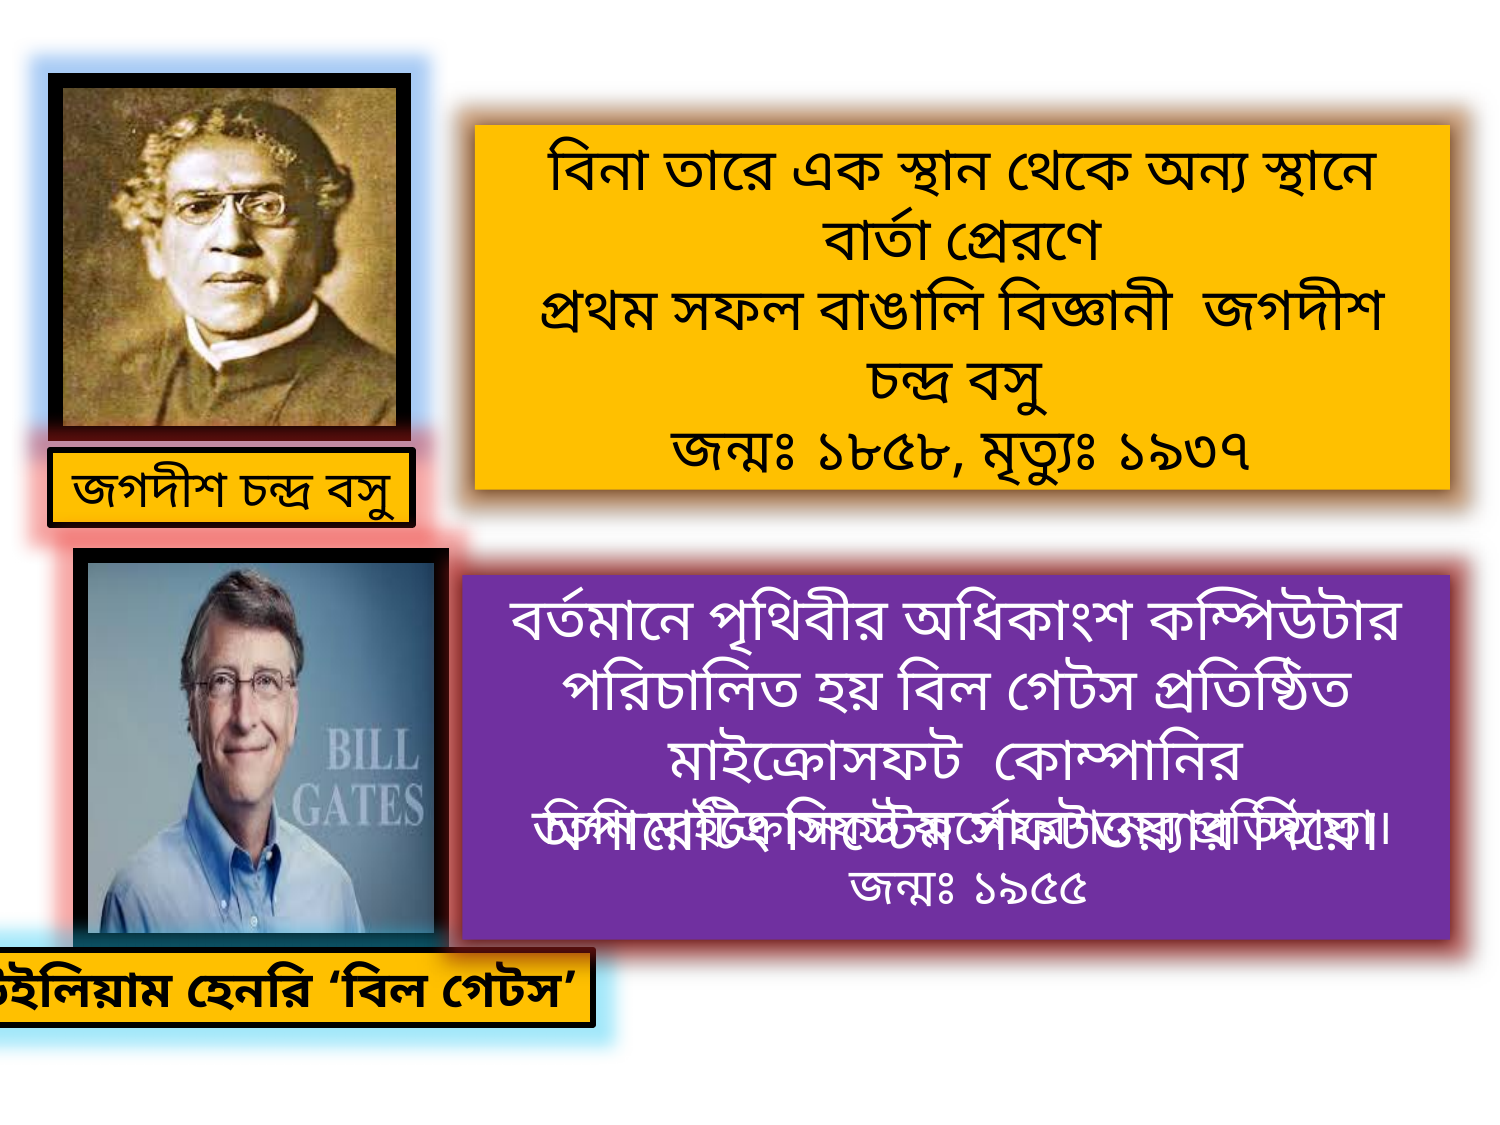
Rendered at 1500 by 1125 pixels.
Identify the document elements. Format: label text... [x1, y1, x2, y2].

text_box উইলিয়াম হেনরি ‘বিল গেটস’ [0, 949, 500, 1025]
text_box জগদীশ চন্দ্র বসু [49, 449, 413, 524]
picture [62, 87, 397, 427]
text_box বর্তমানে পৃথিবীর অধিকাংশ কম্পিউটার পরিচালিত হয় বিল গেটস প্রতিষ্ঠিত মাইক্রোসফট কোম্পানির অপারেটিং সিস্টেম সফটওয়্যার দিয়ে। [462, 575, 1450, 940]
text_box তিনি মাইক্রোসফট কর্পোরেশনের প্রতিষ্ঠাতা। জন্মঃ ১৯৫৫ [500, 787, 1438, 1063]
picture [87, 562, 435, 934]
text_box বিনা তারে এক স্থান থেকে অন্য স্থানে বার্তা প্রেরণে প্রথম সফল বাঙালি বিজ্ঞানী জগদীশ চন্দ্র বসু জন্মঃ ১৮৫৮, মৃত্যুঃ ১৯৩৭ [474, 125, 1450, 490]
